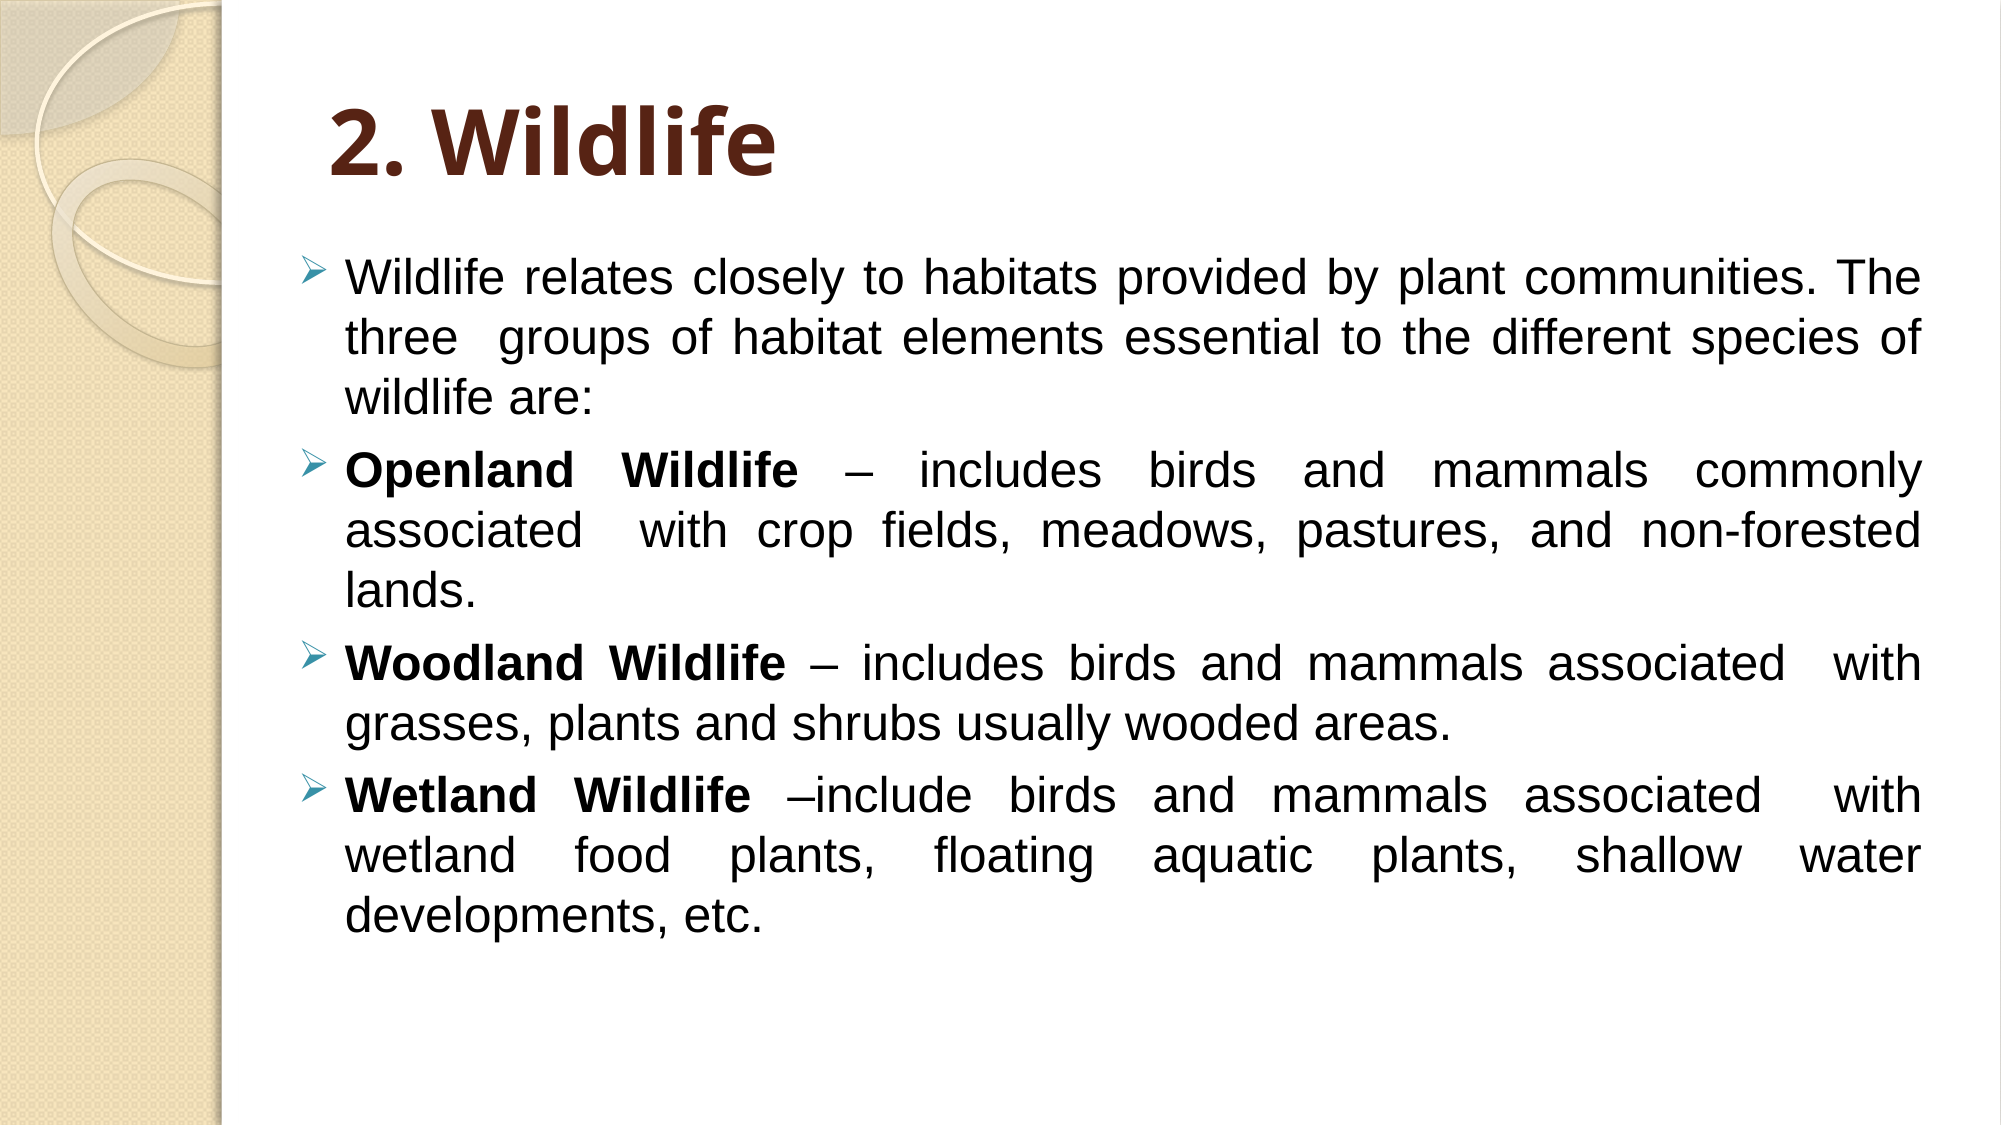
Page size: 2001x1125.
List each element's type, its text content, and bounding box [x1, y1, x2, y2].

list Wildlife relates closely to habitats provided by plant communities. The three groups of habitat elements essential to the different species of wildlife are: Openland Wildlife – includes birds and mammals commonly associated with crop fields, meadows, pastures, and non-forested lands. Woodland Wildlife – includes birds and mammals associated with grasses, plants and shrubs usually wooded areas. Wetland Wildlife –include birds and mammals associated with wetland food plants, floating aquatic plants, shallow water developments, etc. [270, 237, 1938, 1025]
title 2. Wildlife [313, 45, 1954, 233]
